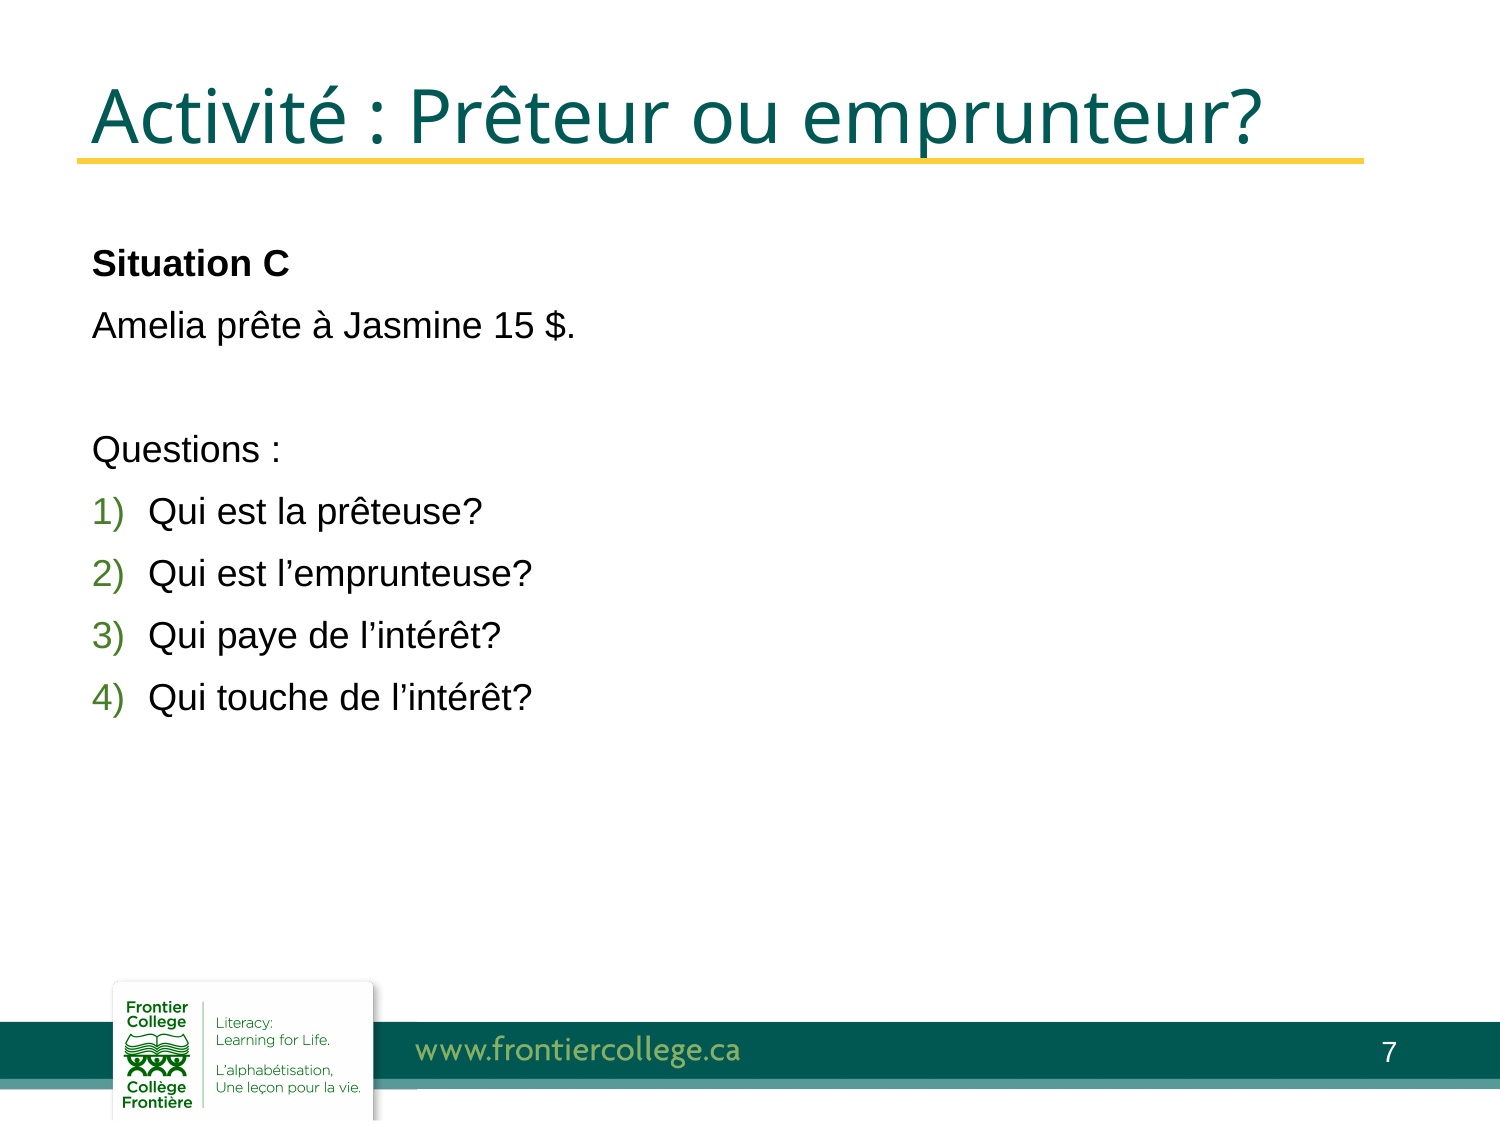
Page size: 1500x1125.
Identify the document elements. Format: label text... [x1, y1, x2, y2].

title Activité : Prêteur ou emprunteur? [76, 30, 1377, 213]
picture [0, 973, 1500, 1121]
list Situation C Amelia prête à Jasmine 15 $. Questions : Qui est la prêteuse? Qui est l’emprunteuse? Qui paye de l’intérêt? Qui touche de l’intérêt? [76, 231, 1377, 917]
